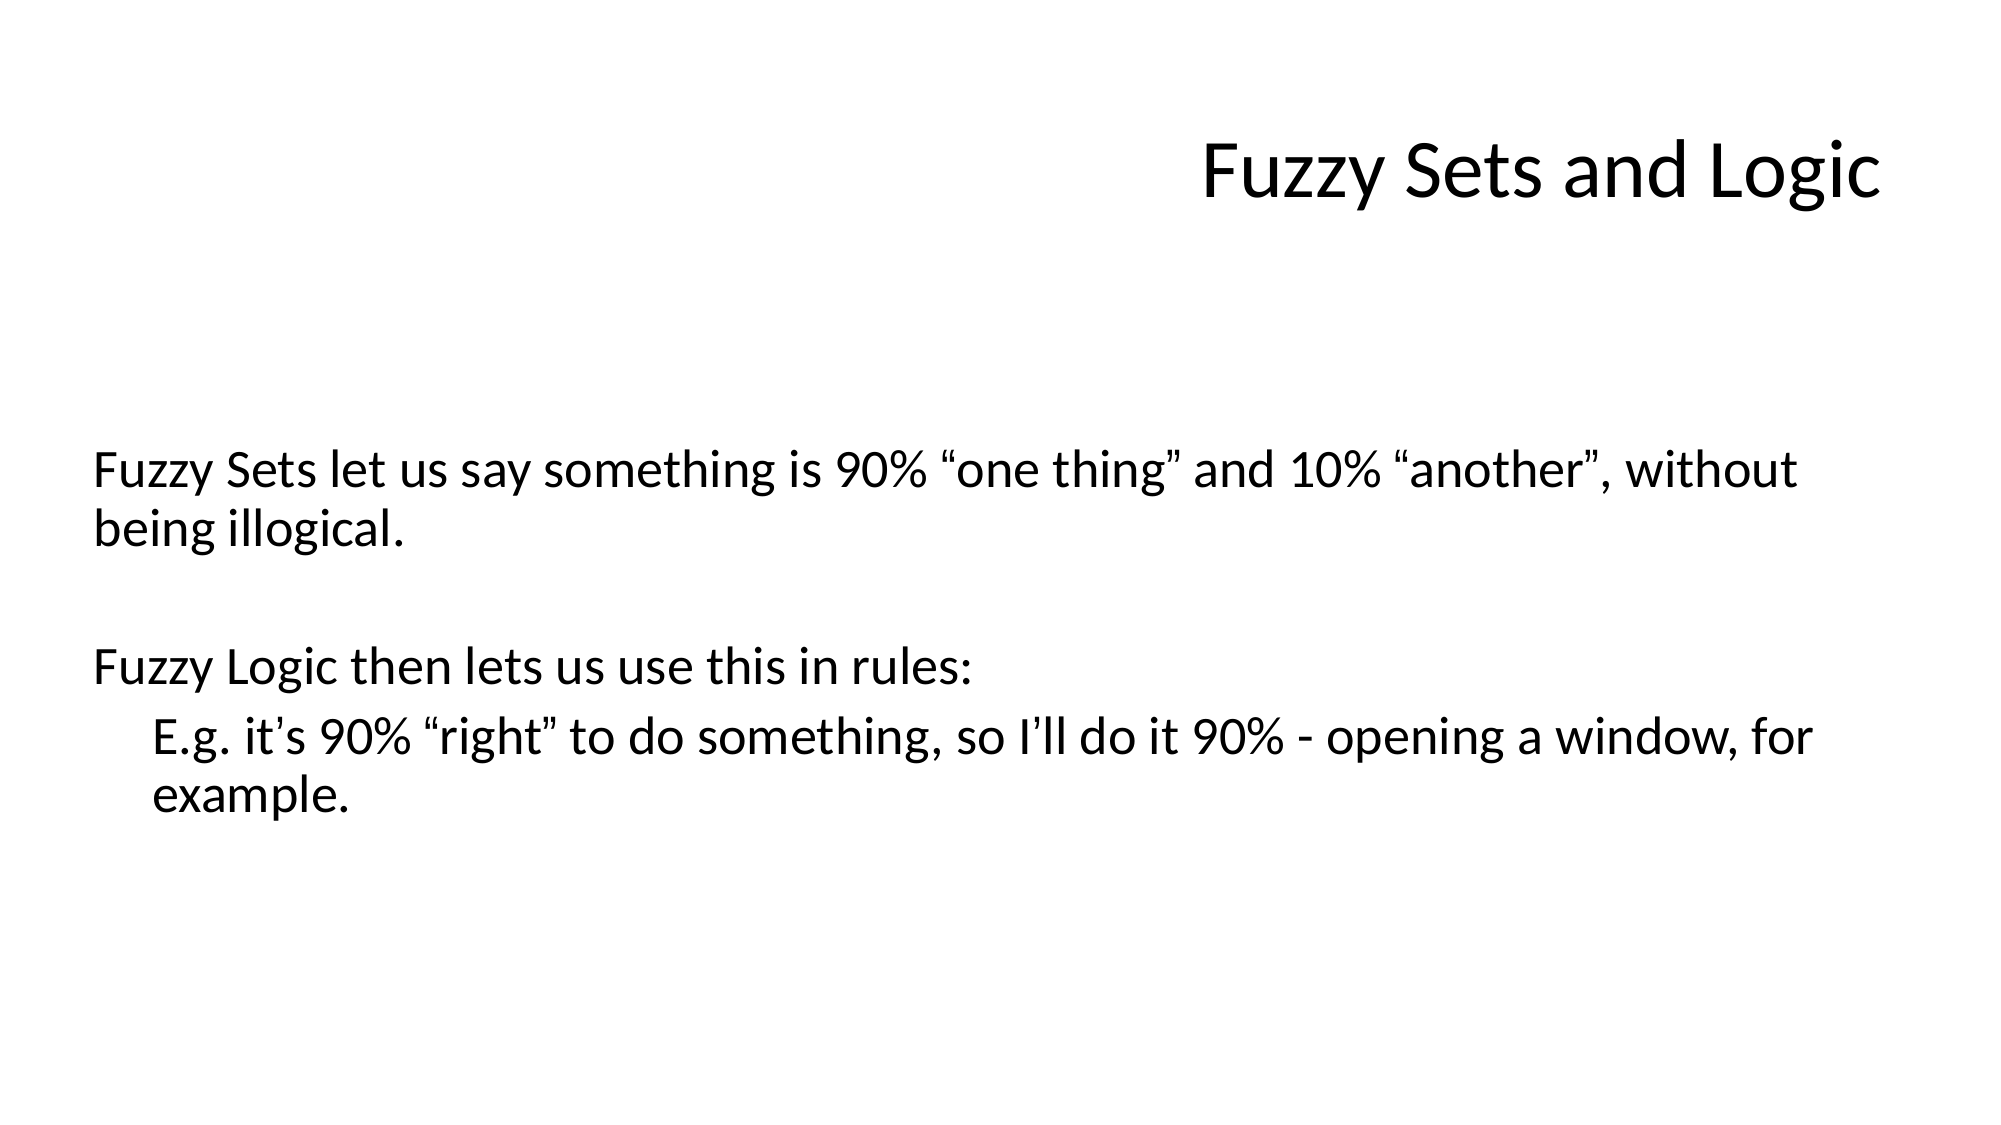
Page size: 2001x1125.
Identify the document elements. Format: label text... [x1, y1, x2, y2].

title Fuzzy Sets and Logic [622, 101, 1897, 227]
list Fuzzy Sets let us say something is 90% “one thing” and 10% “another”, without being illogical. Fuzzy Logic then lets us use this in rules: E.g. it’s 90% “right” to do something, so I’ll do it 90% - opening a window, for example. [78, 433, 1922, 1088]
